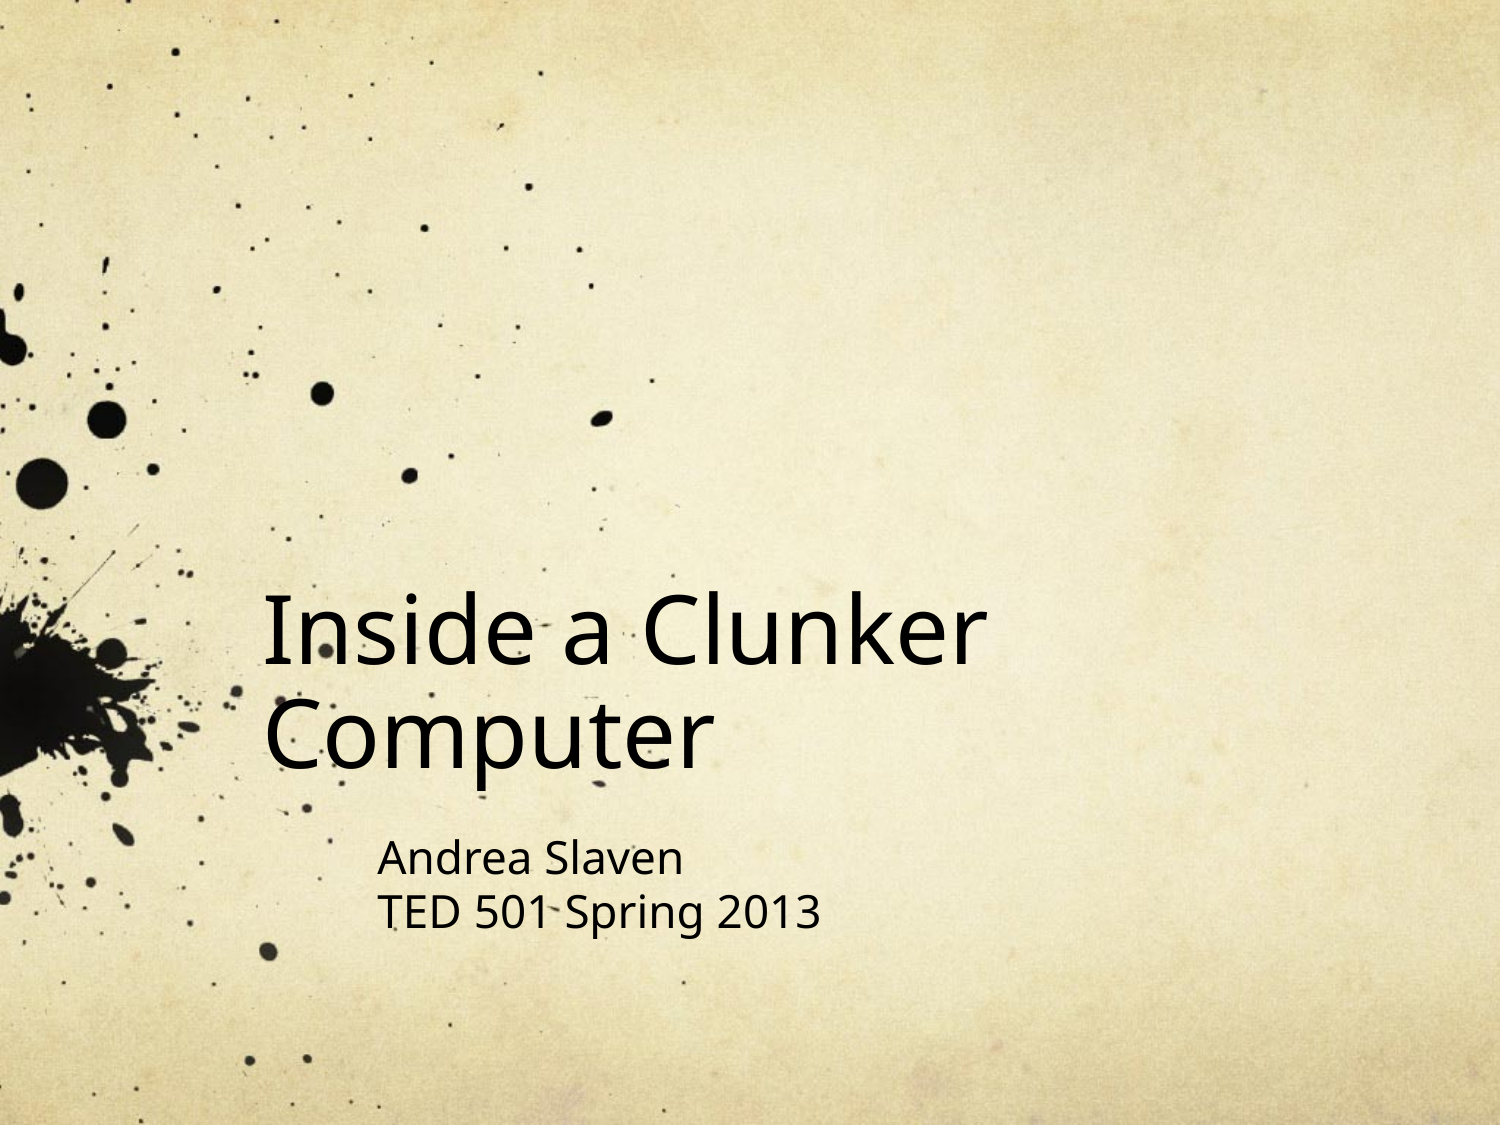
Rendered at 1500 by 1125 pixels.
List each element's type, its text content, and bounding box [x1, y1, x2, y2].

picture [0, 0, 1500, 1125]
subtitle Andrea Slaven TED 501 Spring 2013 [362, 829, 1425, 1023]
title Inside a Clunker Computer [254, 473, 1425, 788]
